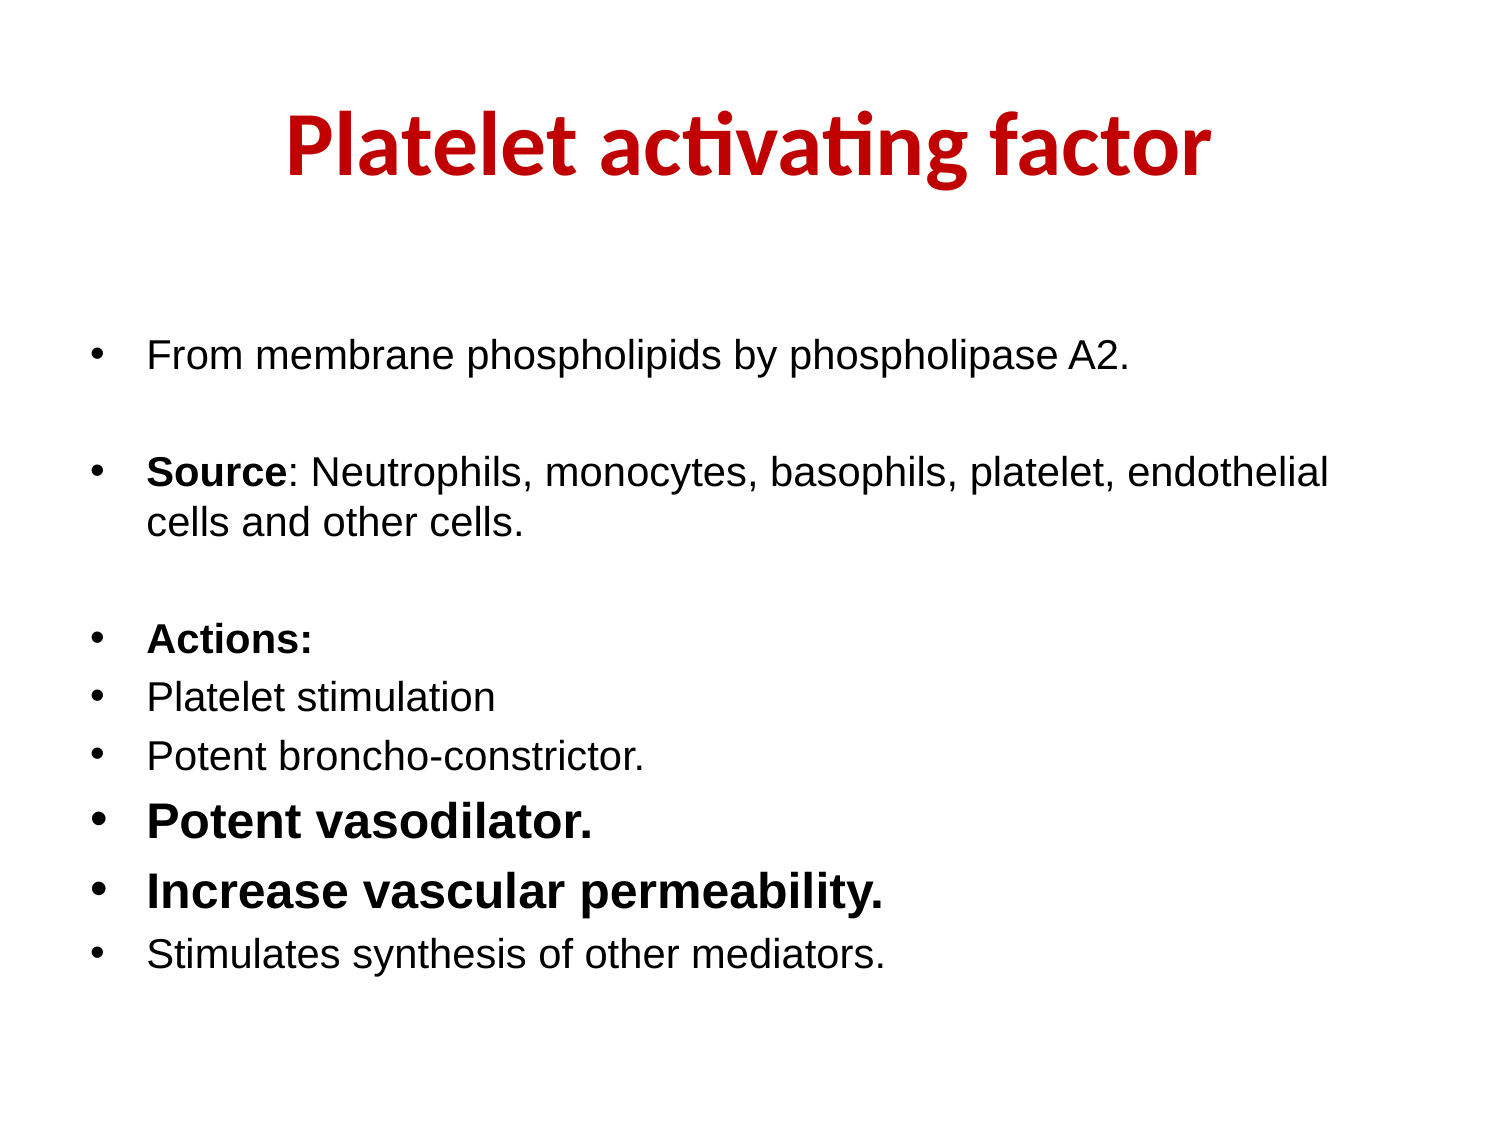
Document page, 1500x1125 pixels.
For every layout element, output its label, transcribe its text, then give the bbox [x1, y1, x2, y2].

title Platelet activating factor [75, 45, 1425, 233]
list From membrane phospholipids by phospholipase A2. Source: Neutrophils, monocytes, basophils, platelet, endothelial cells and other cells. Actions: Platelet stimulation Potent broncho-constrictor. Potent vasodilator. Increase vascular permeability. Stimulates synthesis of other mediators. [75, 262, 1425, 1005]
